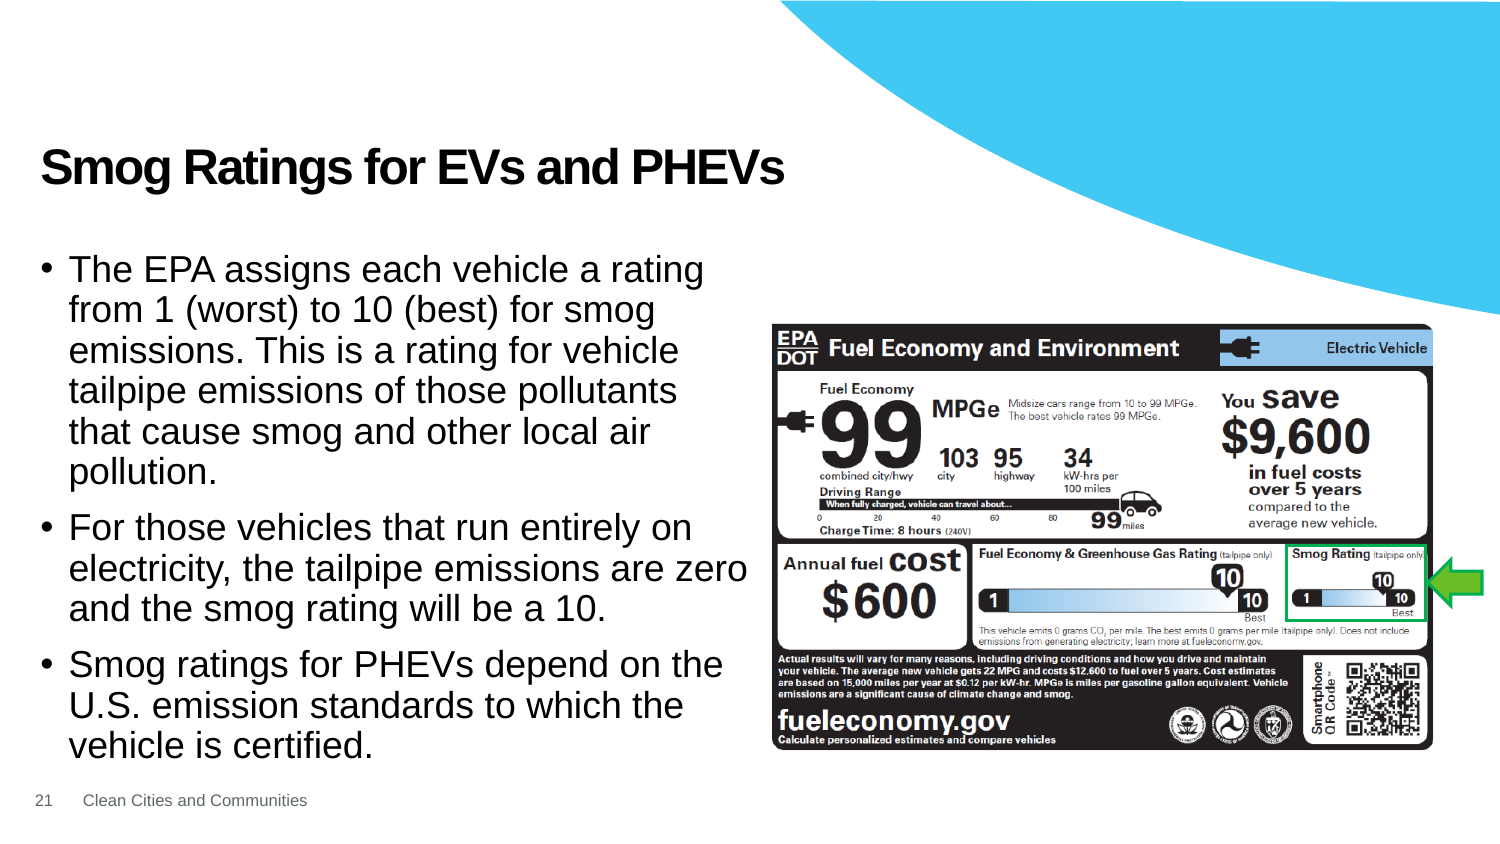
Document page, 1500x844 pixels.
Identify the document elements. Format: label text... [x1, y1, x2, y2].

list The EPA assigns each vehicle a rating from 1 (worst) to 10 (best) for smog emissions. This is a rating for vehicle tailpipe emissions of those pollutants that cause smog and other local air pollution. For those vehicles that run entirely on electricity, the tailpipe emissions are zero and the smog rating will be a 10. Smog ratings for PHEVs depend on the U.S. emission standards to which the vehicle is certified. [40, 249, 750, 741]
title Smog Ratings for EVs and PHEVs [40, 86, 929, 250]
picture [765, 318, 1439, 756]
text_box [1439, 555, 1484, 610]
footer Clean Cities and Communities [69, 782, 544, 828]
slide_number 21 [10, 782, 69, 828]
